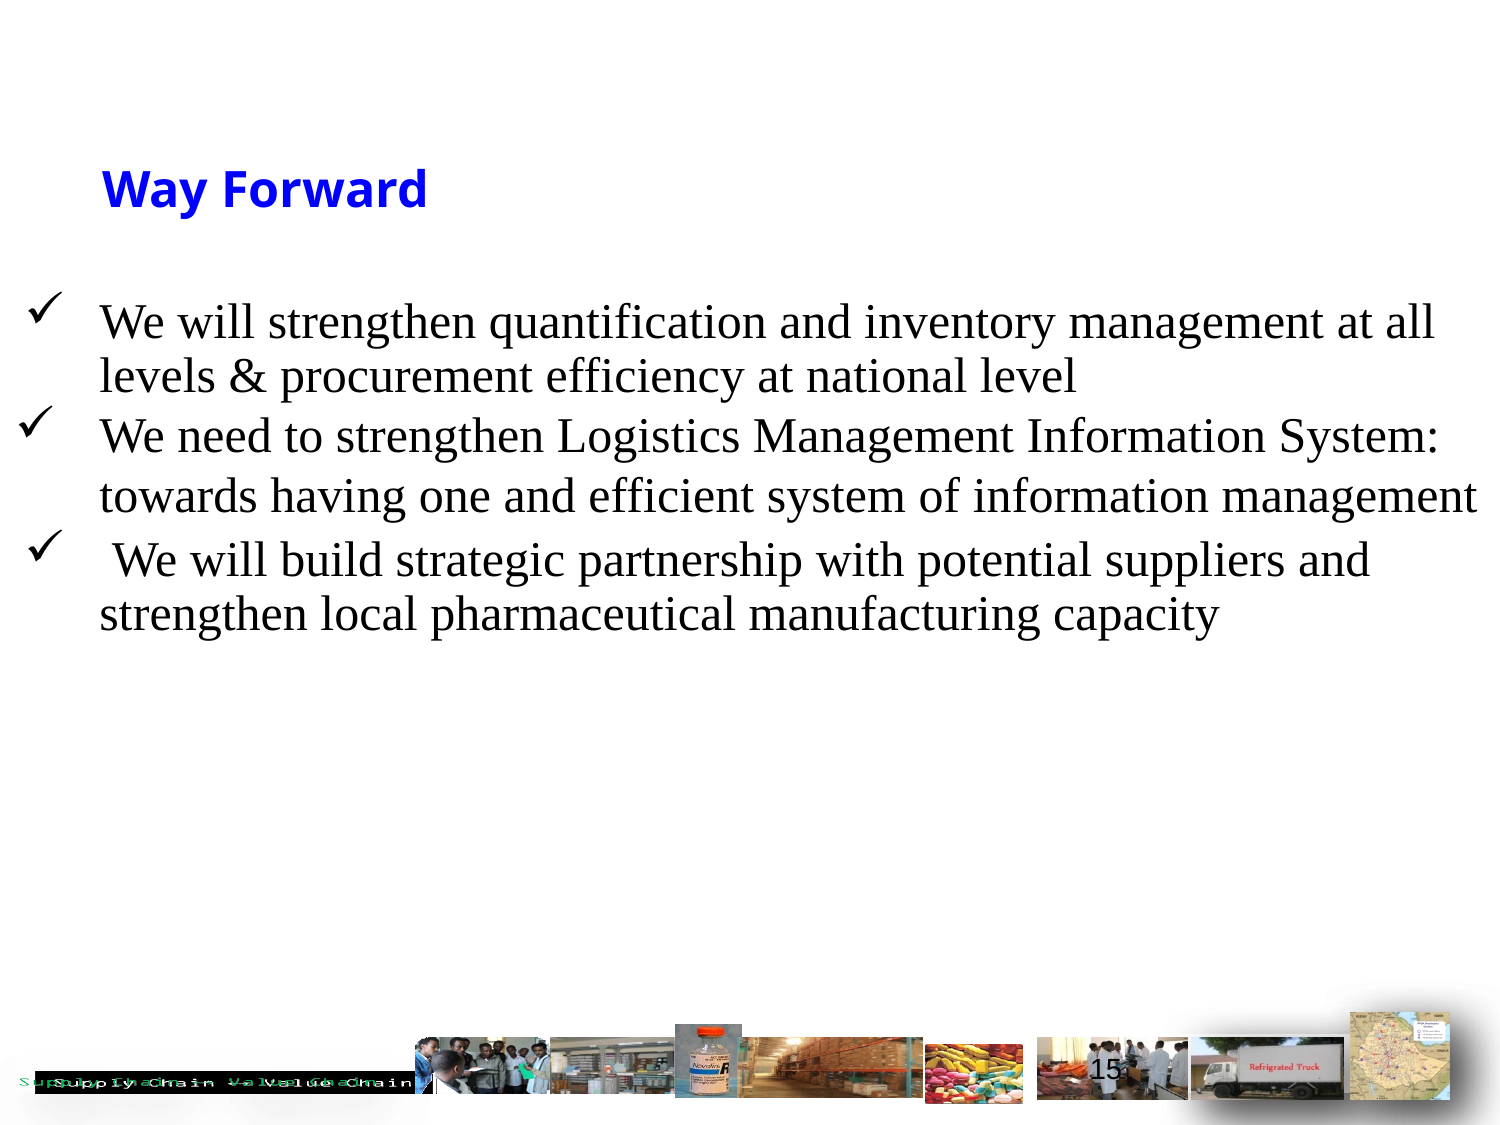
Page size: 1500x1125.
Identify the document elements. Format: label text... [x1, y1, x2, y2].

picture [924, 1043, 1025, 1104]
picture [550, 1024, 923, 1098]
picture [1350, 1012, 1450, 1100]
list We will strengthen quantification and inventory management at all levels & procurement efficiency at national level We need to strengthen Logistics Management Information System: towards having one and efficient system of information management We will build strategic partnership with potential suppliers and strengthen local pharmaceutical manufacturing capacity [0, 287, 1500, 863]
picture [1037, 1037, 1188, 1100]
title Way Forward [87, 149, 1438, 225]
picture [1191, 1037, 1344, 1042]
slide_number 15 [1074, 1042, 1425, 1103]
